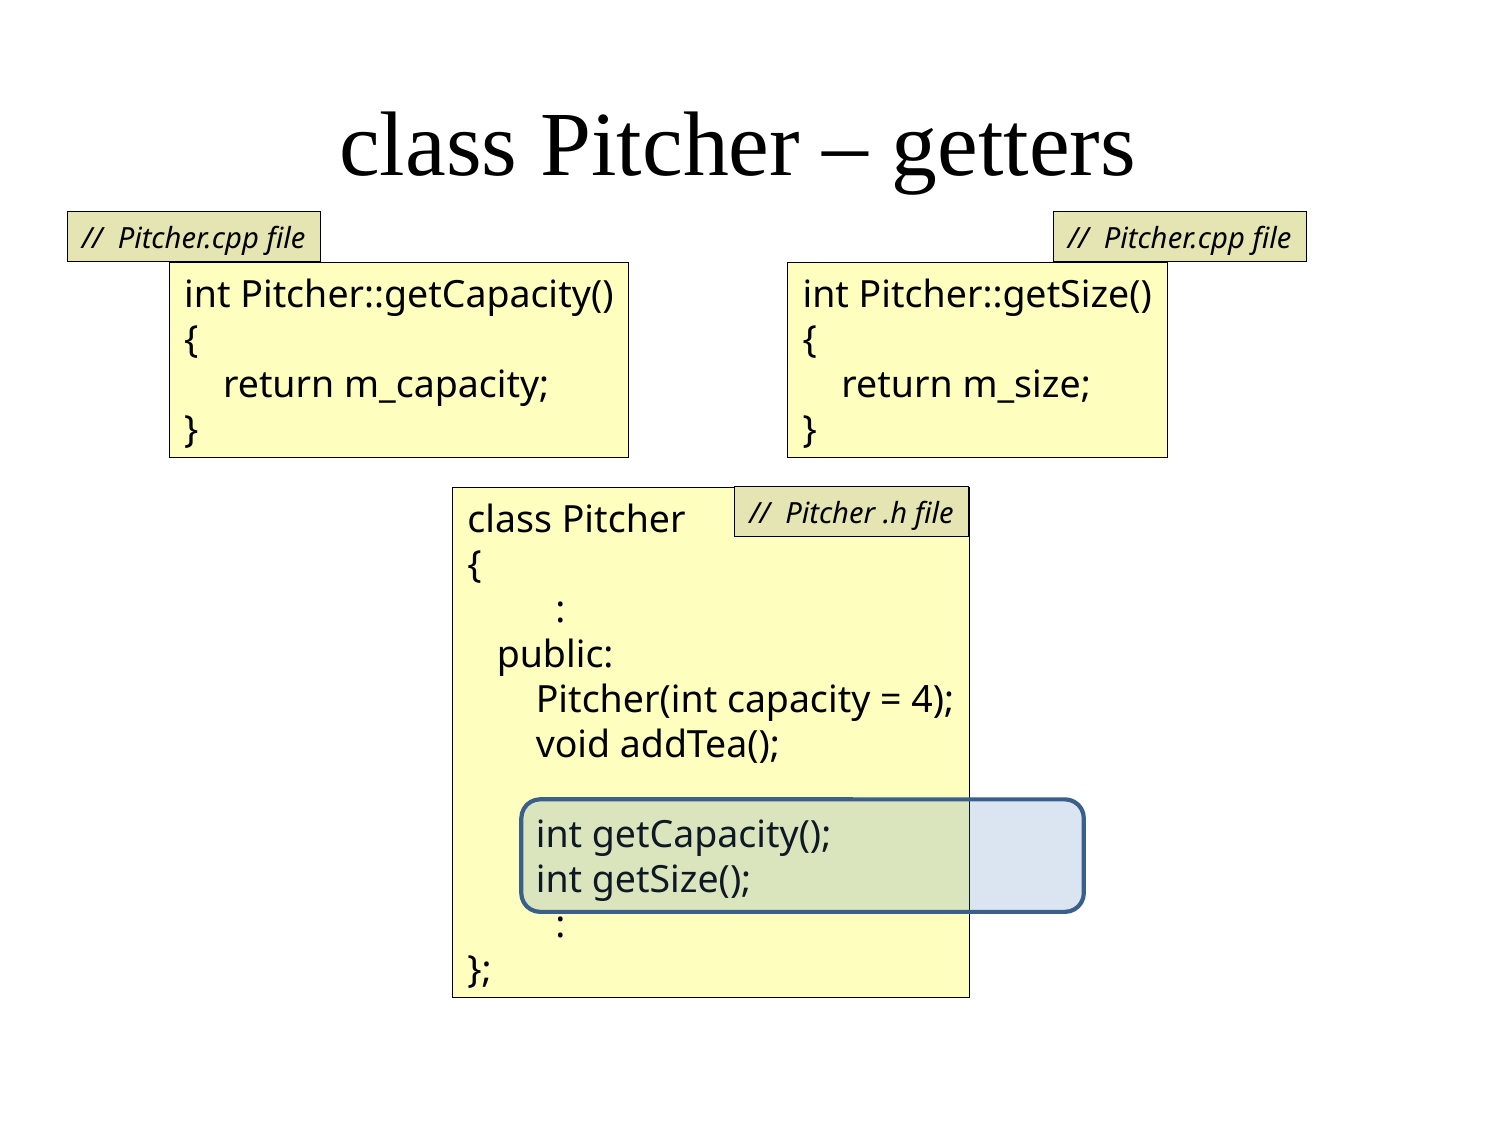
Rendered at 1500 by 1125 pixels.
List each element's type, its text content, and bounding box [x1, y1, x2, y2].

text_box // Pitcher.cpp file [67, 211, 321, 262]
text_box [519, 797, 1086, 914]
text_box class Pitcher { : public: Pitcher(int capacity = 4); void addTea(); int getCapacity(); int getSize(); : }; [452, 487, 970, 998]
text_box // Pitcher.cpp file [1053, 211, 1307, 262]
text_box int Pitcher::getSize() { return m_size; } [787, 262, 1168, 458]
text_box int Pitcher::getCapacity() { return m_capacity; } [169, 262, 629, 458]
title class Pitcher – getters [75, 45, 1425, 233]
text_box // Pitcher .h file [734, 486, 969, 537]
